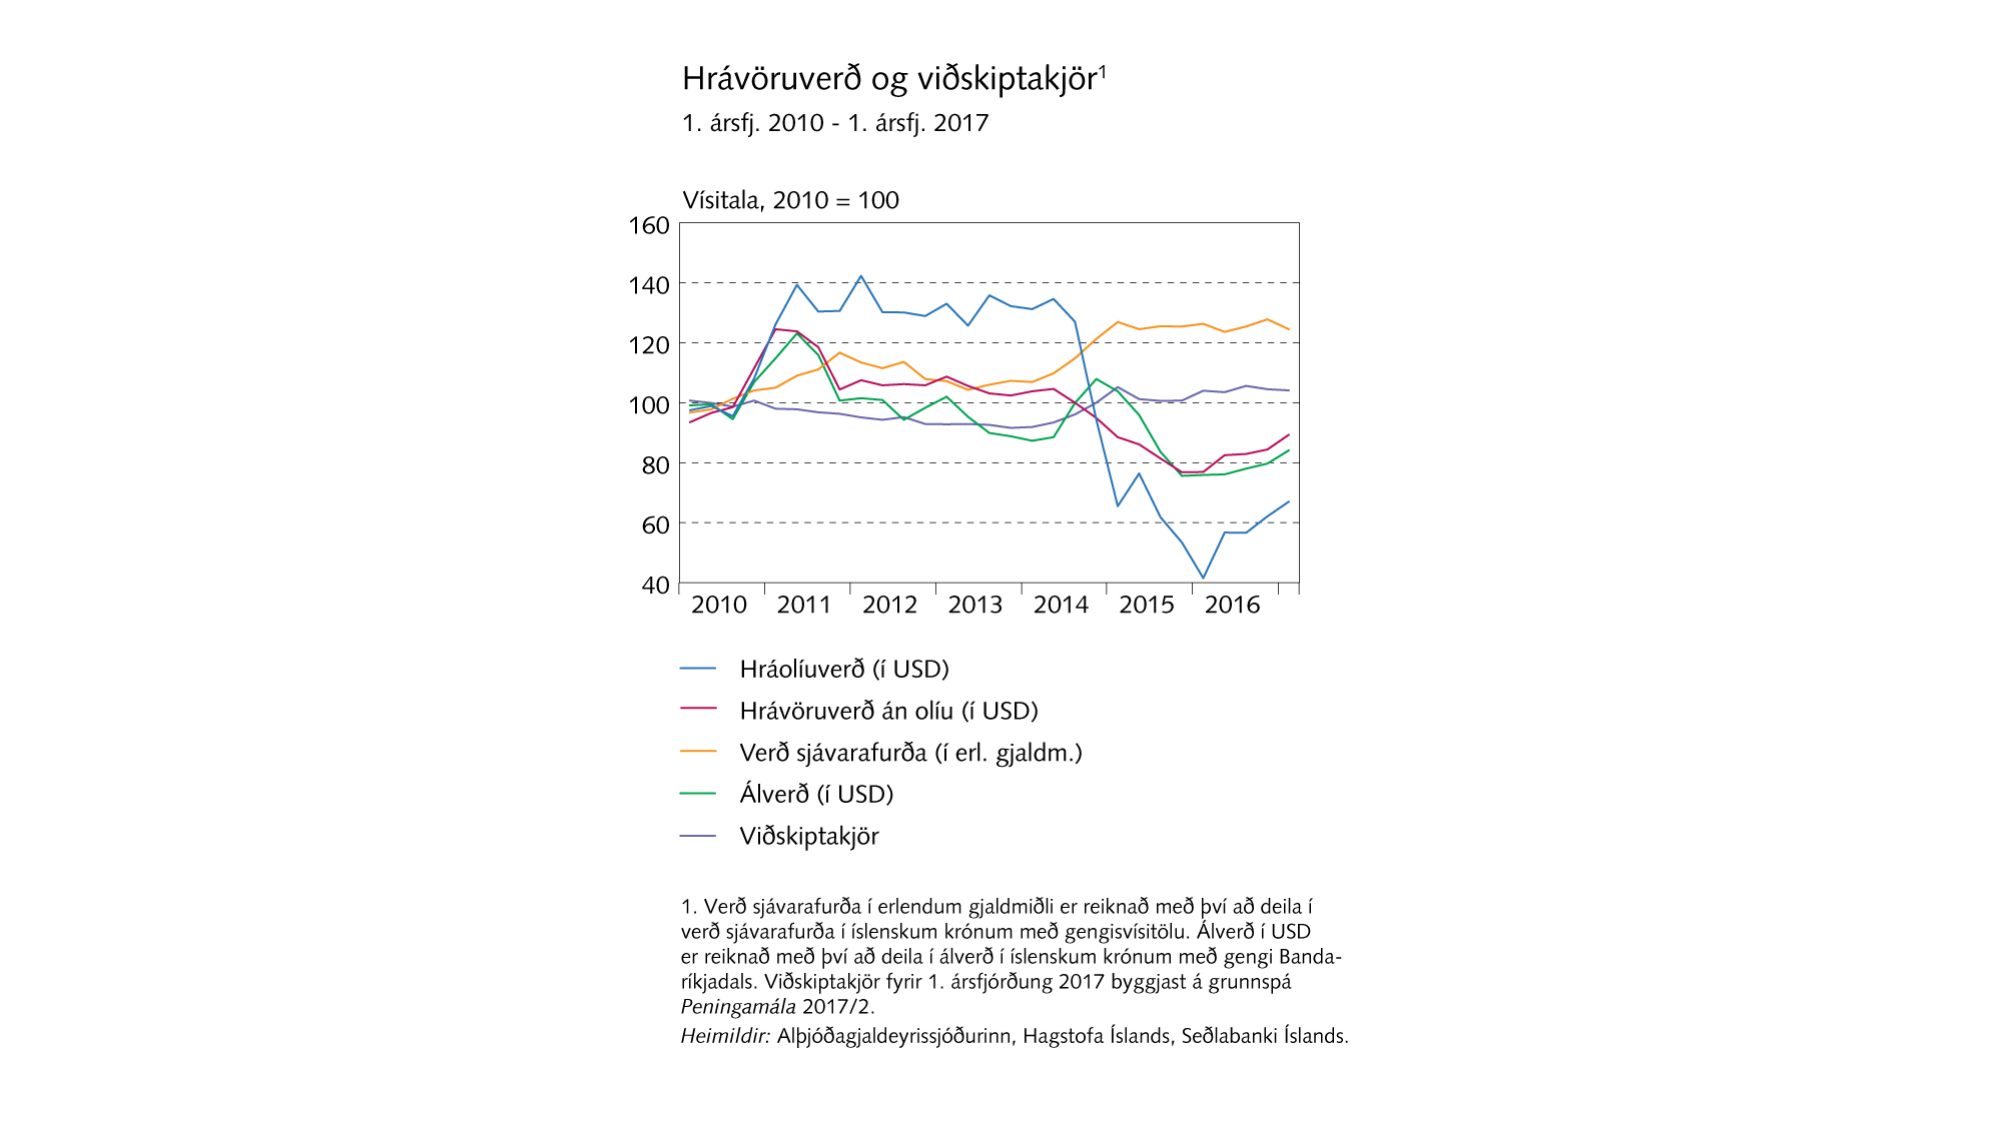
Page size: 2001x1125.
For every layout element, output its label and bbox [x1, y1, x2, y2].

picture [627, 50, 1350, 1049]
